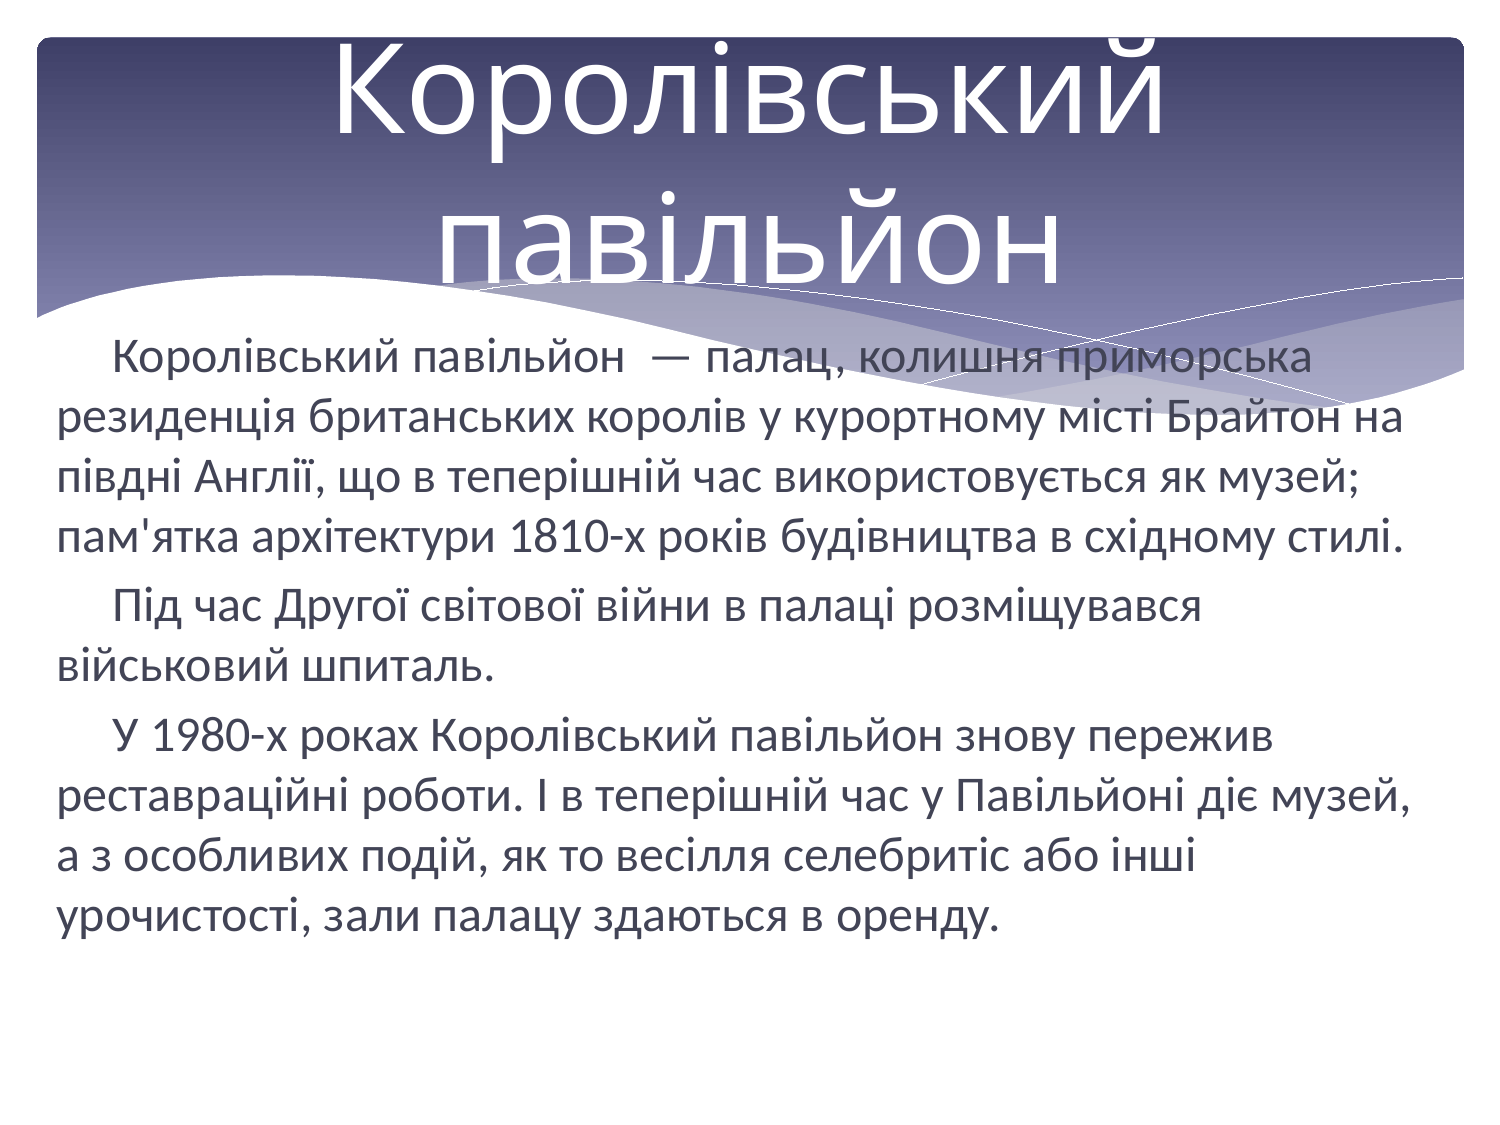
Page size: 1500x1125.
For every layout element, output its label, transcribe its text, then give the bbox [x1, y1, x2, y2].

title Королівський павільйон [75, 55, 1425, 261]
list Королівський павільйон — палац, колишня приморська резиденція британських королів у курортному місті Брайтон на півдні Англії, що в теперішній час використовується як музей; пам'ятка архітектури 1810-х років будівництва в східному стилі. Під час Другої світової війни в палаці розміщувався військовий шпиталь. У 1980-х роках Королівський павільйон знову пережив реставраційні роботи. І в теперішній час у Павільйоні діє музей, а з особливих подій, як то весілля селебритіс або інші урочистості, зали палацу здаються в оренду. [41, 314, 1459, 1094]
